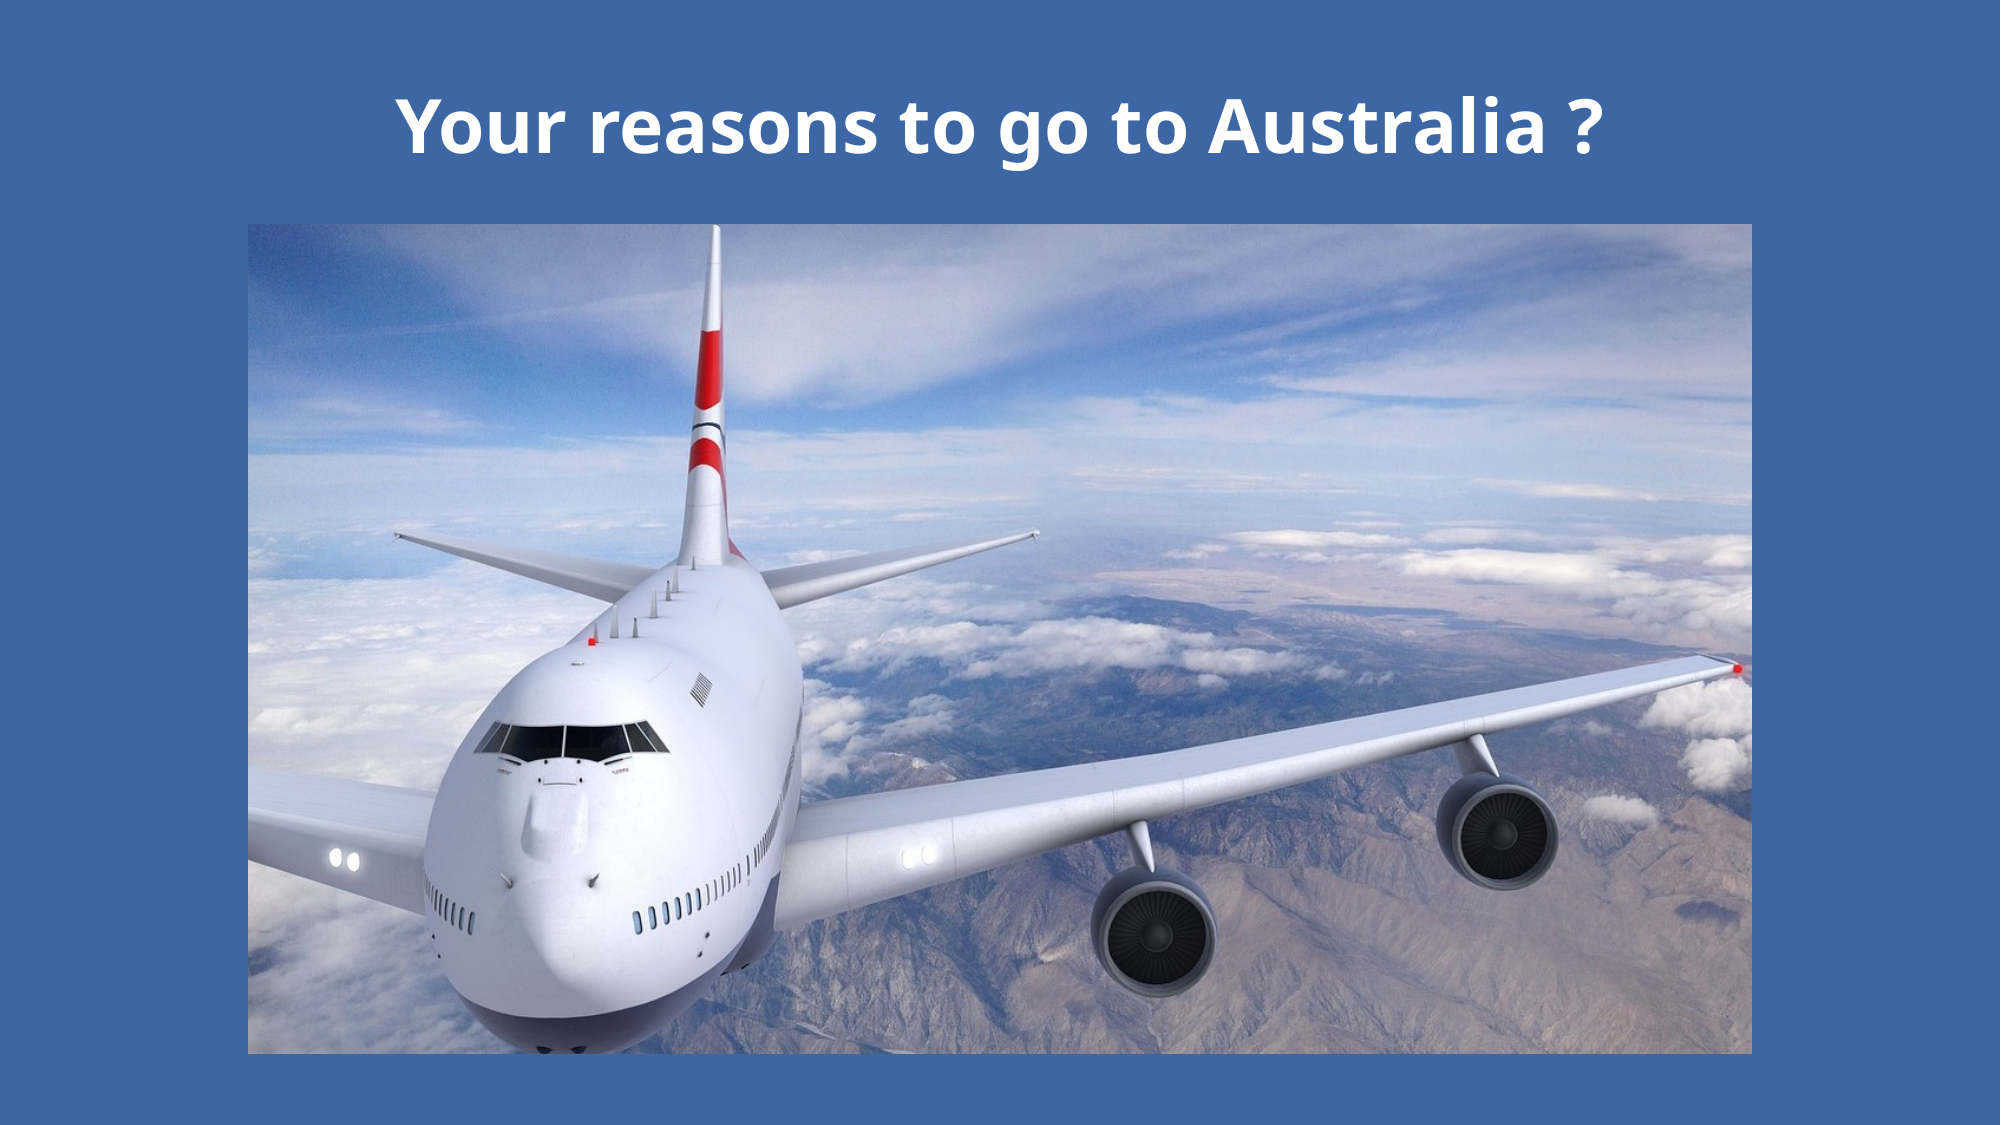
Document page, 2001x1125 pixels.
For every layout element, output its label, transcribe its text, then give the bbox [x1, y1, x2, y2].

text_box Your reasons to go to Australia ? [248, 71, 1752, 176]
picture [248, 224, 1752, 1054]
